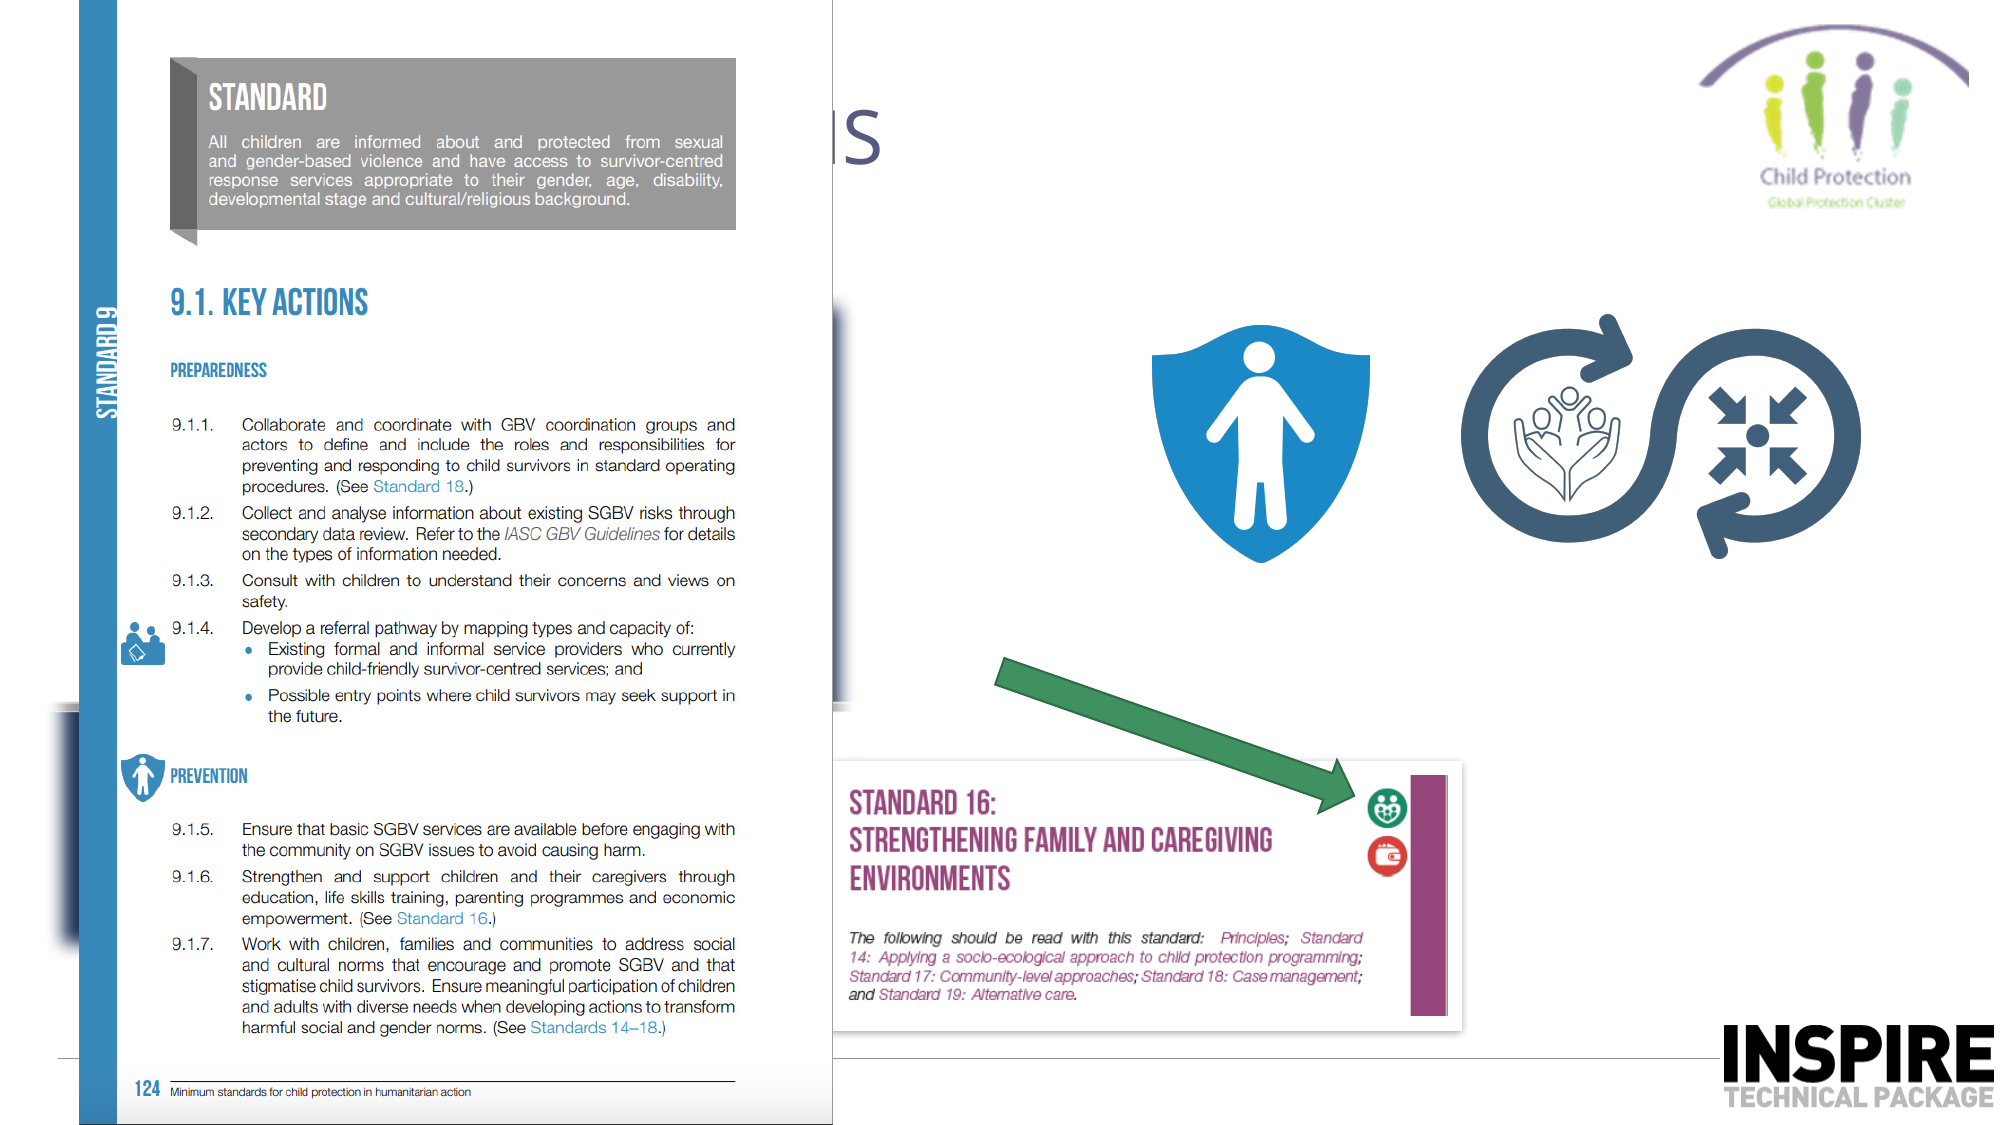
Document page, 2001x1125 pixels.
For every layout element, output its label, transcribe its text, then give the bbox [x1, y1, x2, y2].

text_box [993, 656, 1346, 775]
picture [1152, 325, 1370, 563]
title INSPIRE versus CPMS [833, 31, 1841, 250]
picture [1720, 1020, 2000, 1112]
picture [1689, 22, 1969, 218]
picture [45, 0, 1448, 1125]
picture [1460, 314, 1861, 559]
